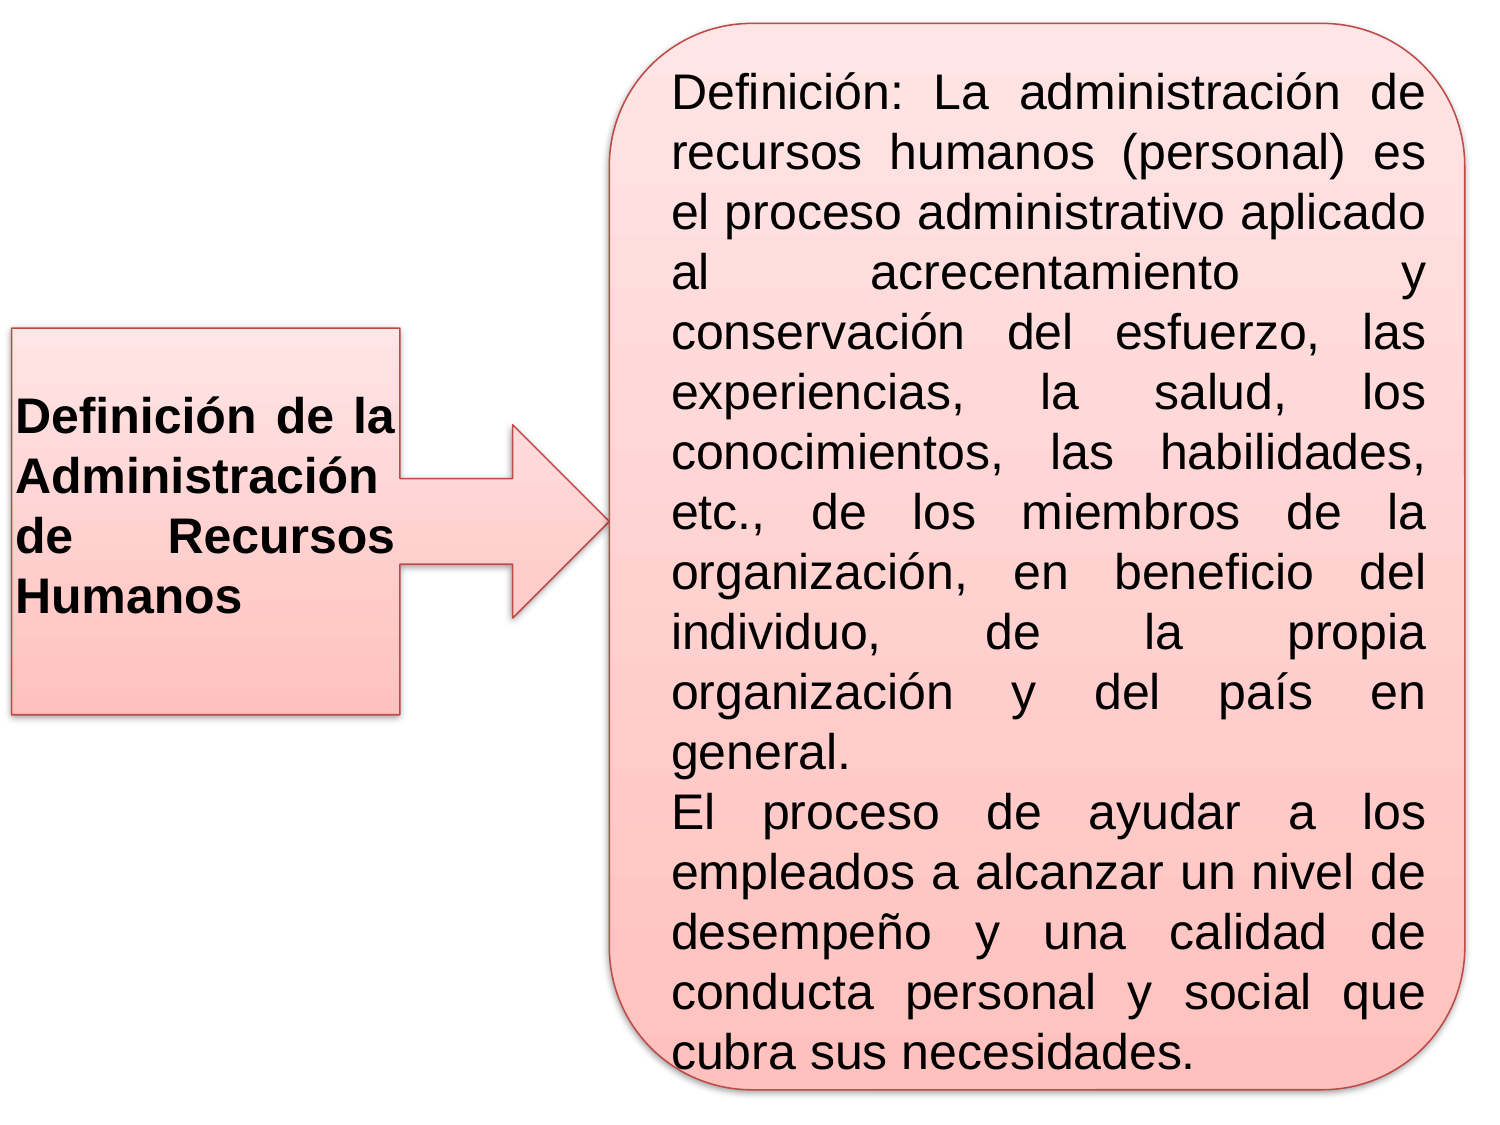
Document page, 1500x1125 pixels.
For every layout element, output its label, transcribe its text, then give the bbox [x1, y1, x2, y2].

text_box Definición de la Administración de Recursos Humanos [0, 376, 411, 632]
text_box [666, 22, 1408, 51]
text_box [720, 1087, 1354, 1091]
text_box [411, 424, 603, 619]
text_box [608, 59, 656, 1054]
text_box [10, 327, 401, 376]
text_box [10, 632, 401, 716]
text_box [1442, 87, 1466, 1026]
text_box Definición: La administración de recursos humanos (personal) es el proceso administrativo aplicado al acrecentamiento y conservación del esfuerzo, las experiencias, la salud, los conocimientos, las habilidades, etc., de los miembros de la organización, en beneficio del individuo, de la propia organización y del país en general. El proceso de ayudar a los empleados a alcanzar un nivel de desempeño y una calidad de conducta personal y social que cubra sus necesidades. [656, 51, 1442, 1087]
